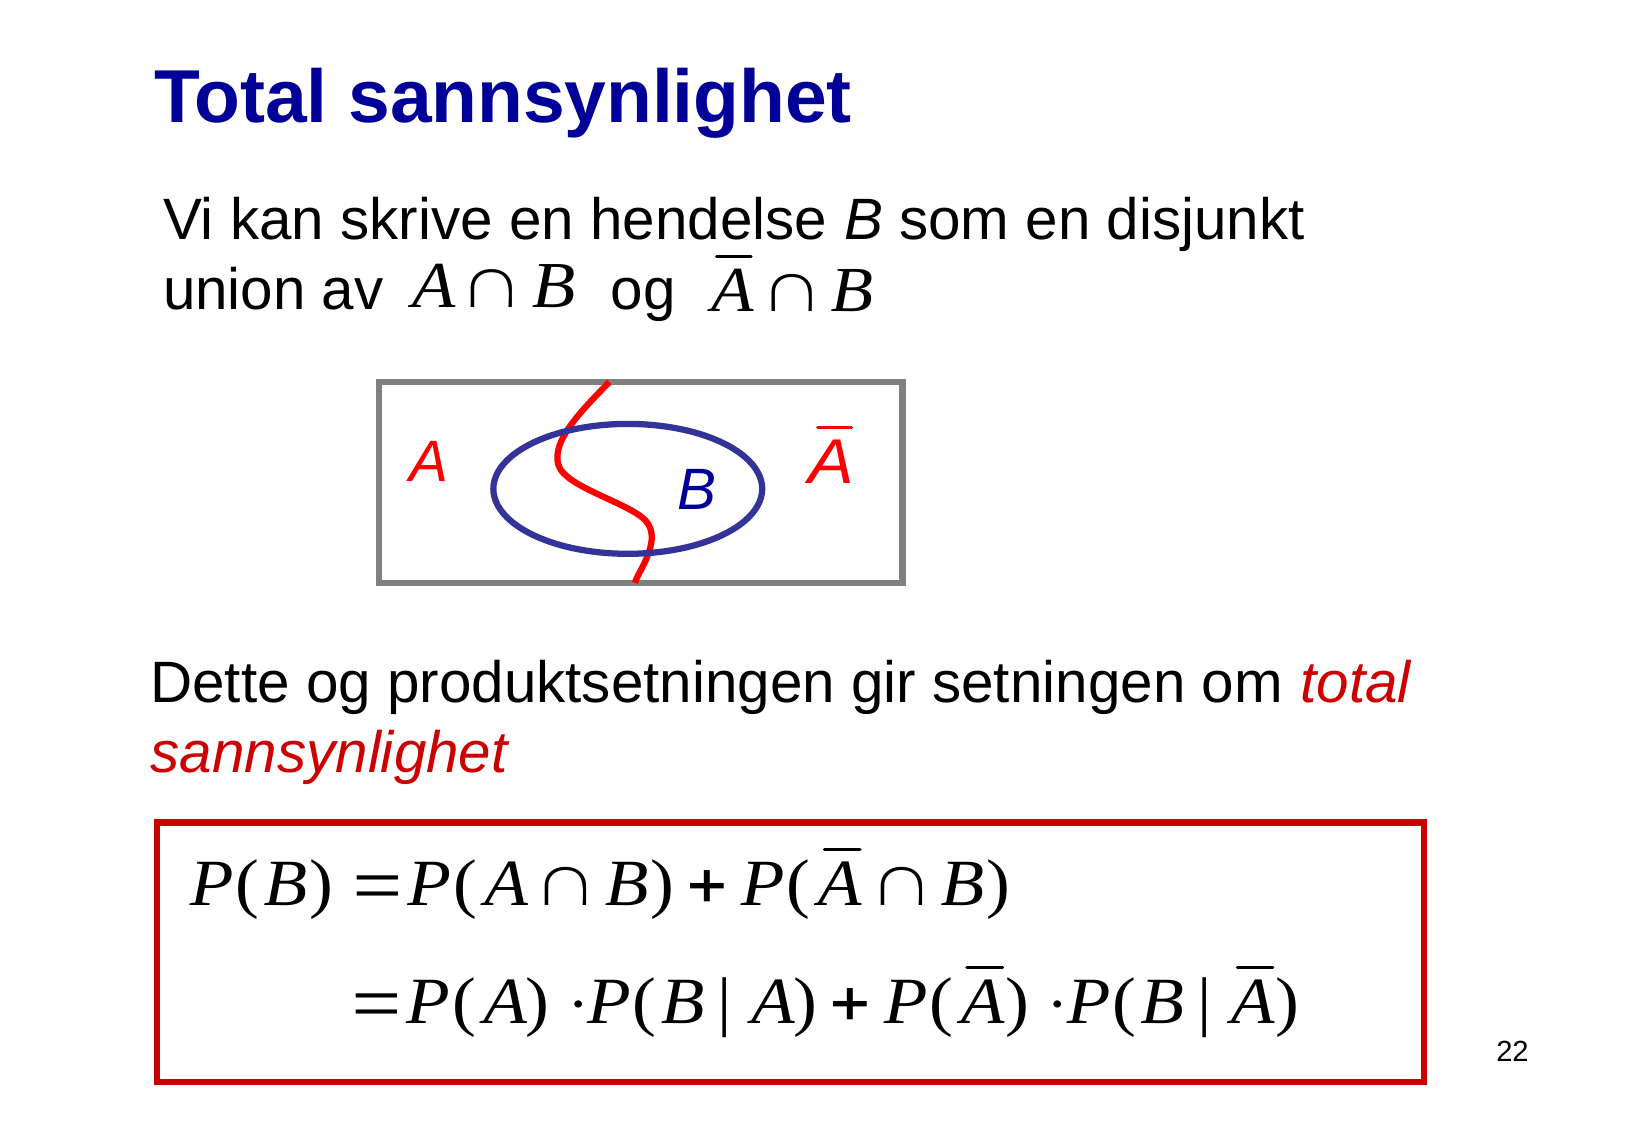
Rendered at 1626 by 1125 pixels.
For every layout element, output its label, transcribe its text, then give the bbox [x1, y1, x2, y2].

text_box [610, 382, 903, 583]
text_box Vi kan skrive en hendelse B som en disjunkt union av og [148, 173, 1454, 329]
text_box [337, 951, 1315, 1052]
slide_number 22 [1164, 1024, 1544, 1103]
text_box A [394, 415, 485, 501]
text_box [395, 247, 592, 319]
title Total sannsynlighet [0, 0, 1235, 187]
text_box [493, 423, 734, 554]
text_box [156, 822, 1424, 1083]
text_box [694, 241, 887, 322]
text_box [567, 382, 615, 430]
text_box [631, 554, 649, 583]
text_box [753, 465, 763, 513]
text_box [795, 414, 865, 495]
text_box B [662, 444, 753, 529]
text_box [379, 382, 634, 583]
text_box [176, 833, 1023, 934]
text_box Dette og produktsetningen gir setningen om total sannsynlighet [135, 636, 1442, 791]
